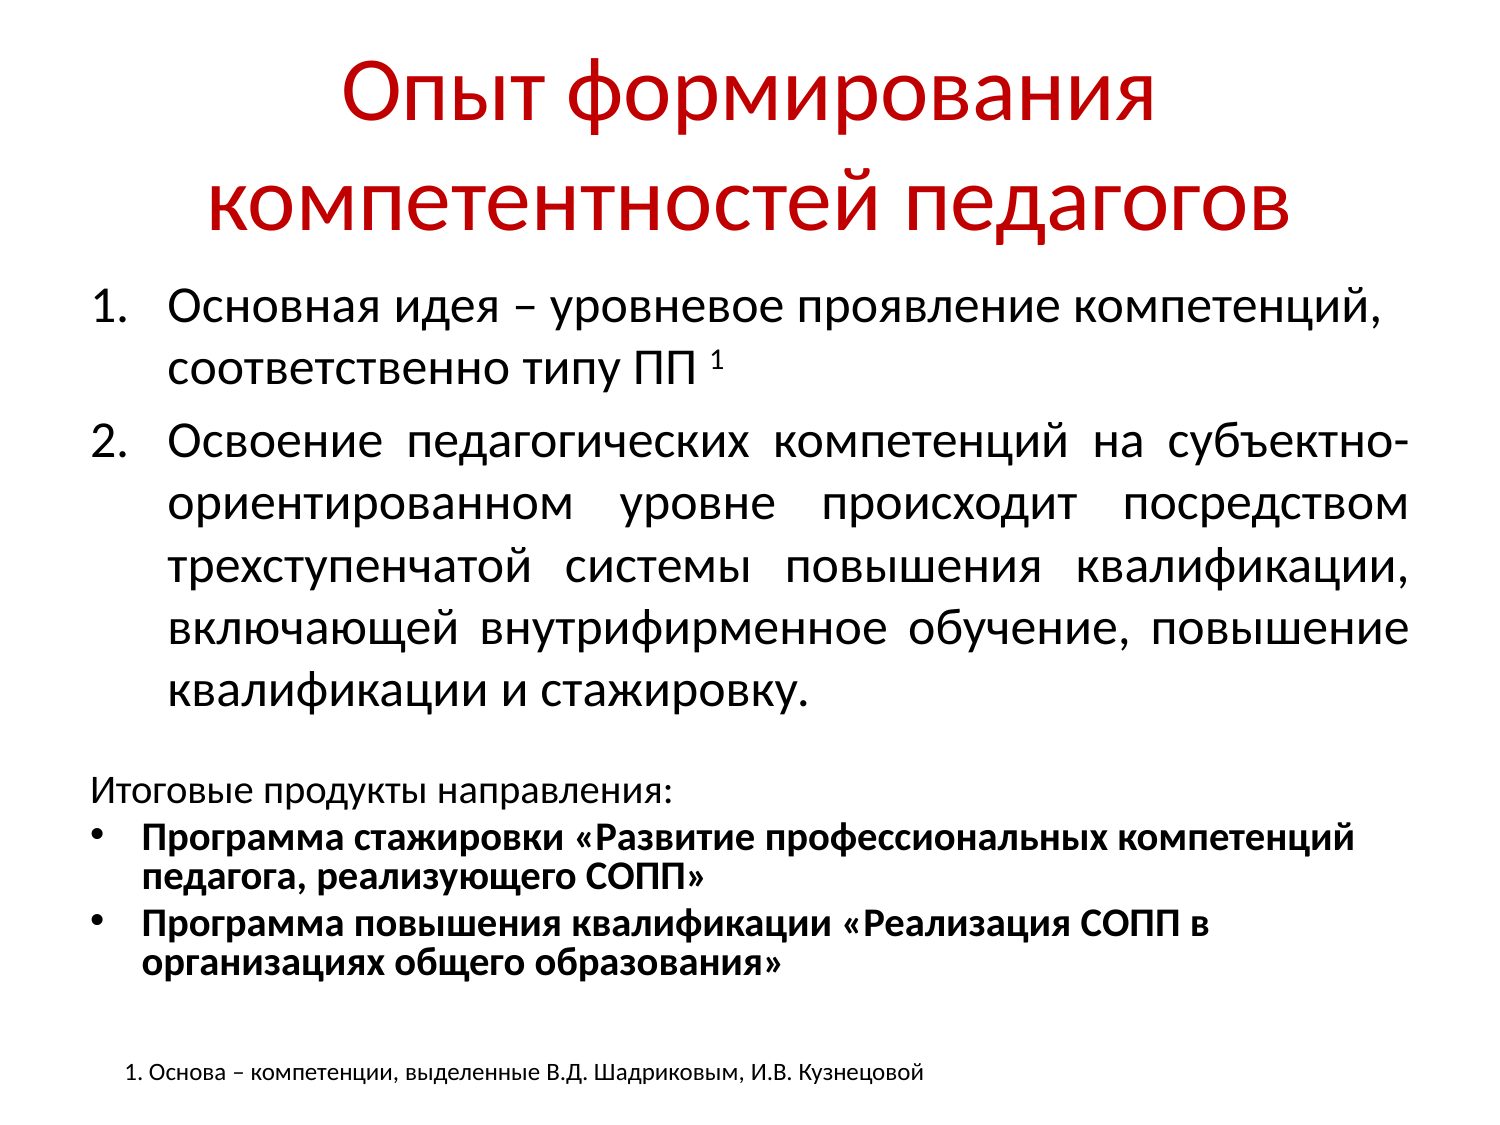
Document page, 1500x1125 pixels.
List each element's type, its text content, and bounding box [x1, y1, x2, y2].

list Основная идея – уровневое проявление компетенций, соответственно типу ПП 1 Освоение педагогических компетенций на субъектно-ориентированном уровне происходит посредством трехступенчатой системы повышения квалификации, включающей внутрифирменное обучение, повышение квалификации и стажировку. Итоговые продукты направления: Программа стажировки «Развитие профессиональных компетенций педагога, реализующего СОПП» Программа повышения квалификации «Реализация СОПП в организациях общего образования» [75, 262, 1425, 1005]
footer 1. Основа – компетенции, выделенные В.Д. Шадриковым, И.В. Кузнецовой [74, 1040, 974, 1101]
title Опыт формирования компетентностей педагогов [75, 45, 1425, 233]
